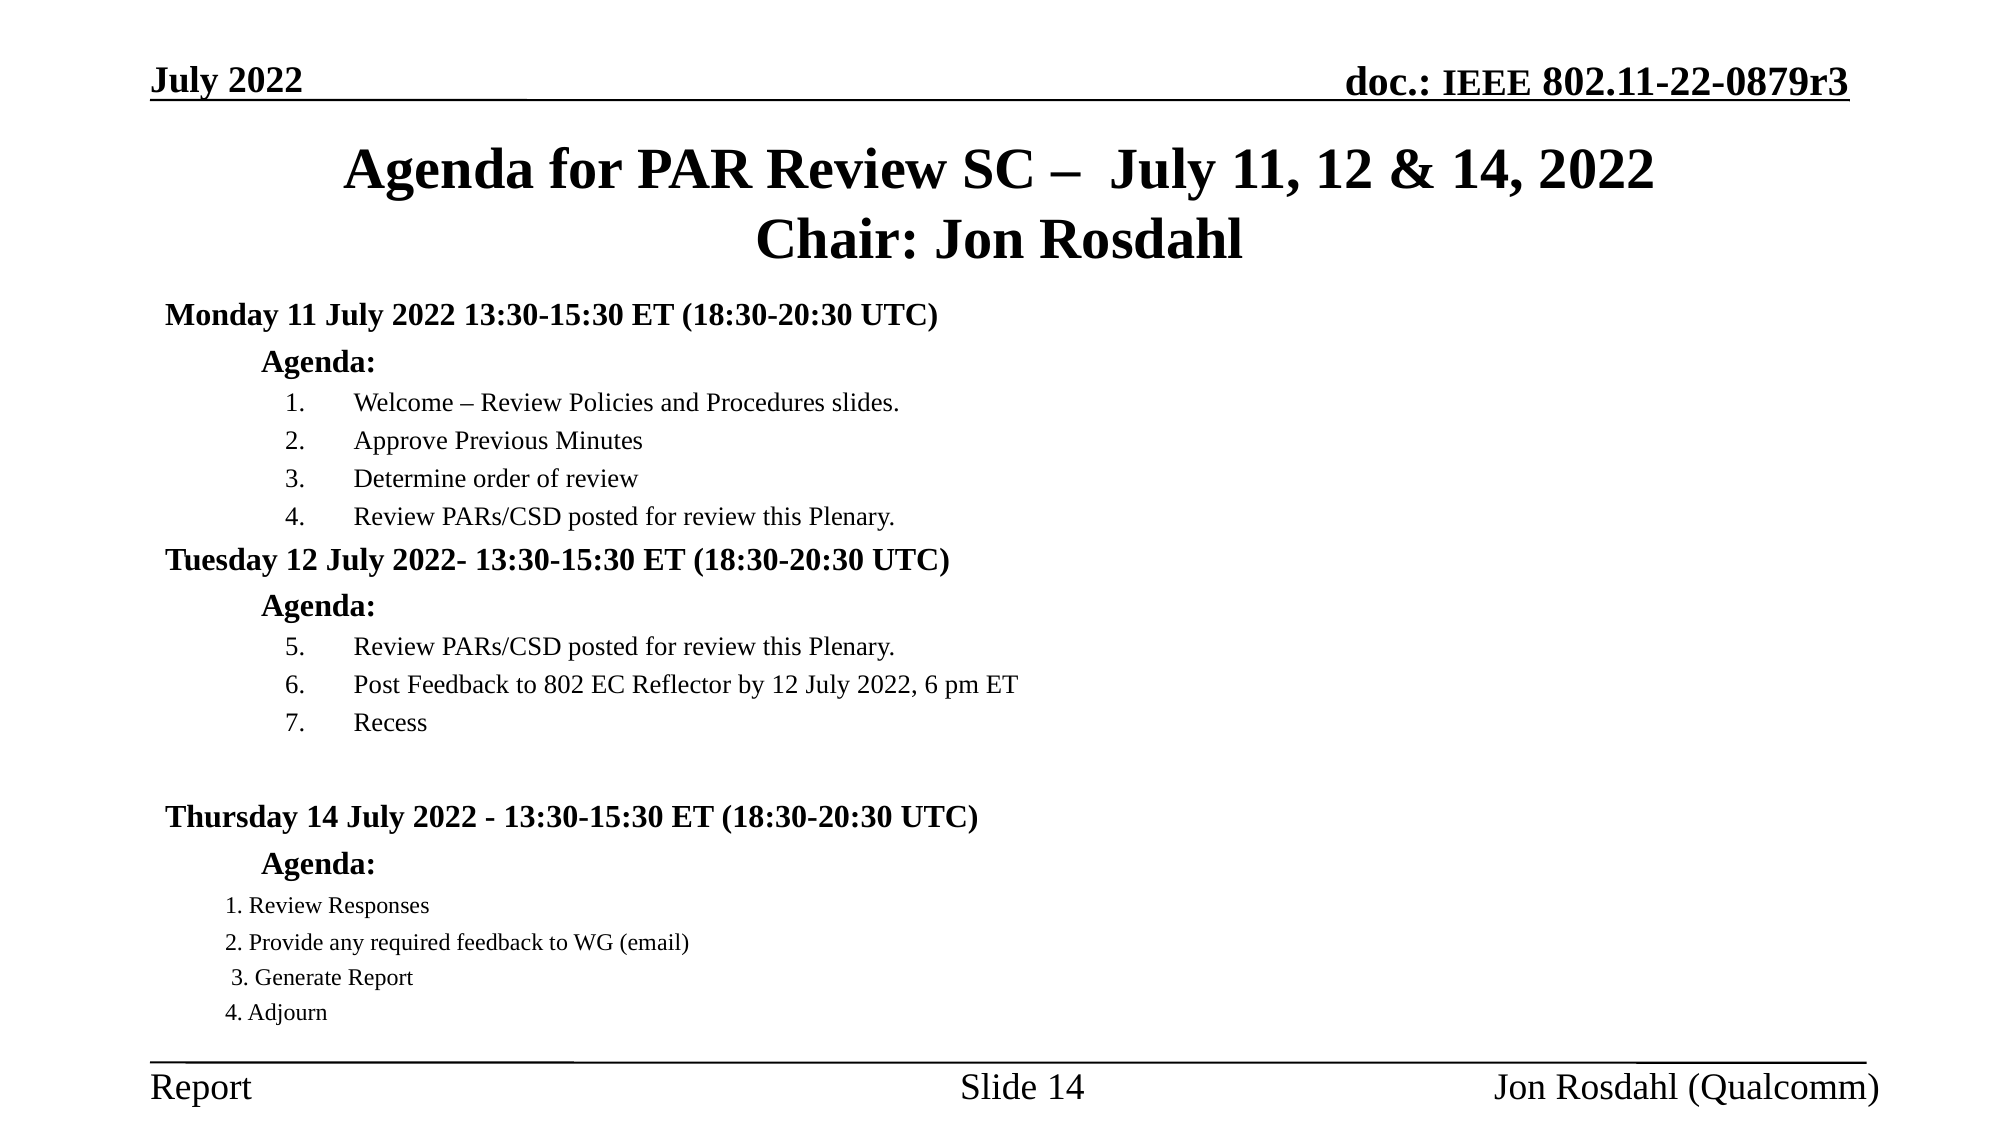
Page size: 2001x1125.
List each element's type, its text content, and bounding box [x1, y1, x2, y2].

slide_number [149, 49, 431, 100]
title Agenda for PAR Review SC – July 11, 12 & 14, 2022 Chair: Jon Rosdahl [149, 112, 1850, 285]
list Monday 11 July 2022 13:30-15:30 ET (18:30-20:30 UTC) Agenda: Welcome – Review Policies and Procedures slides. Approve Previous Minutes Determine order of review Review PARs/CSD posted for review this Plenary. Tuesday 12 July 2022- 13:30-15:30 ET (18:30-20:30 UTC) Agenda: Review PARs/CSD posted for review this Plenary. Post Feedback to 802 EC Reflector by 12 July 2022, 6 pm ET Recess Thursday 14 July 2022 - 13:30-15:30 ET (18:30-20:30 UTC) Agenda: 1. Review Responses 2. Provide any required feedback to WG (email) 3. Generate Report 4. Adjourn [149, 285, 1850, 1036]
footer Jon Rosdahl (Qualcomm) [1436, 1061, 1881, 1108]
text_box Draft Agenda: [373, 210, 835, 286]
slide_number Slide 14 [950, 1061, 1095, 1125]
